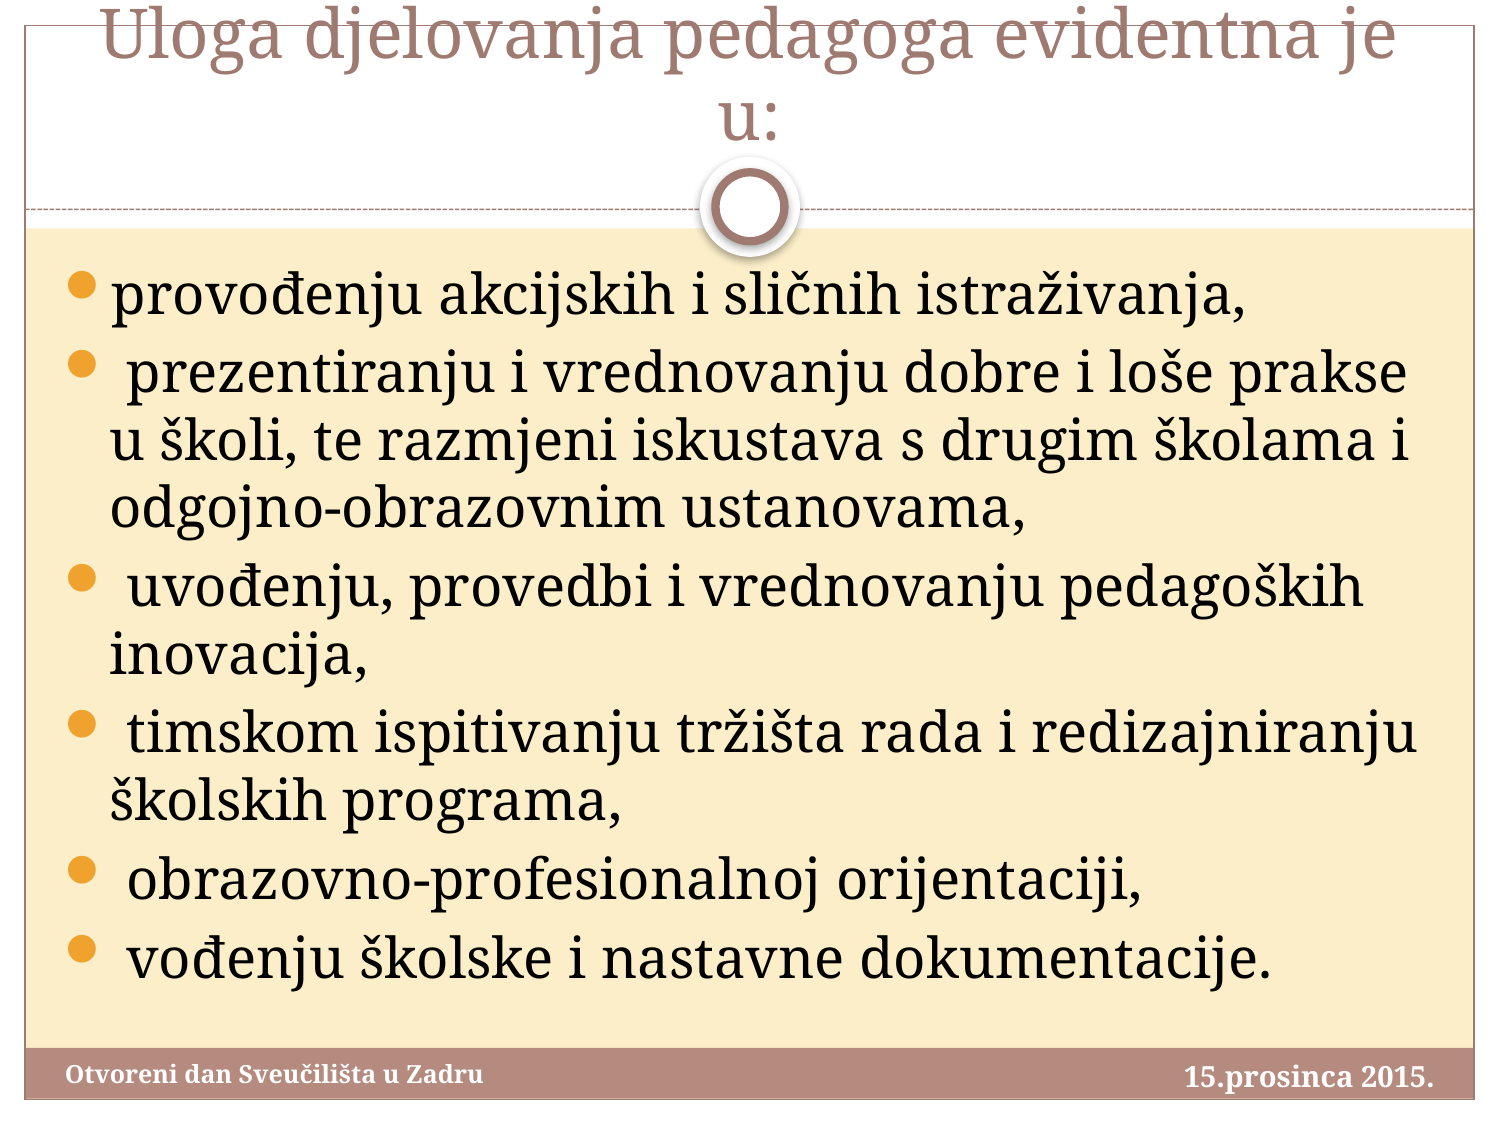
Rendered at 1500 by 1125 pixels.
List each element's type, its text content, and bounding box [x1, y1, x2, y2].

list provođenju akcijskih i sličnih istraživanja, prezentiranju i vrednovanju dobre i loše prakse u školi, te razmjeni iskustava s drugim školama i odgojno-obrazovnim ustanovama, uvođenju, provedbi i vrednovanju pedagoških inovacija, timskom ispitivanju tržišta rada i redizajniranju školskih programa, obrazovno-profesionalnoj orijentaciji, vođenju školske i nastavne dokumentacije. [49, 250, 1445, 1001]
title Uloga djelovanja pedagoga evidentna je u: [49, 37, 1450, 162]
slide_number 15.prosinca 2015. [950, 1050, 1450, 1111]
footer Otvoreni dan Sveučilišta u Zadru [50, 1051, 638, 1112]
